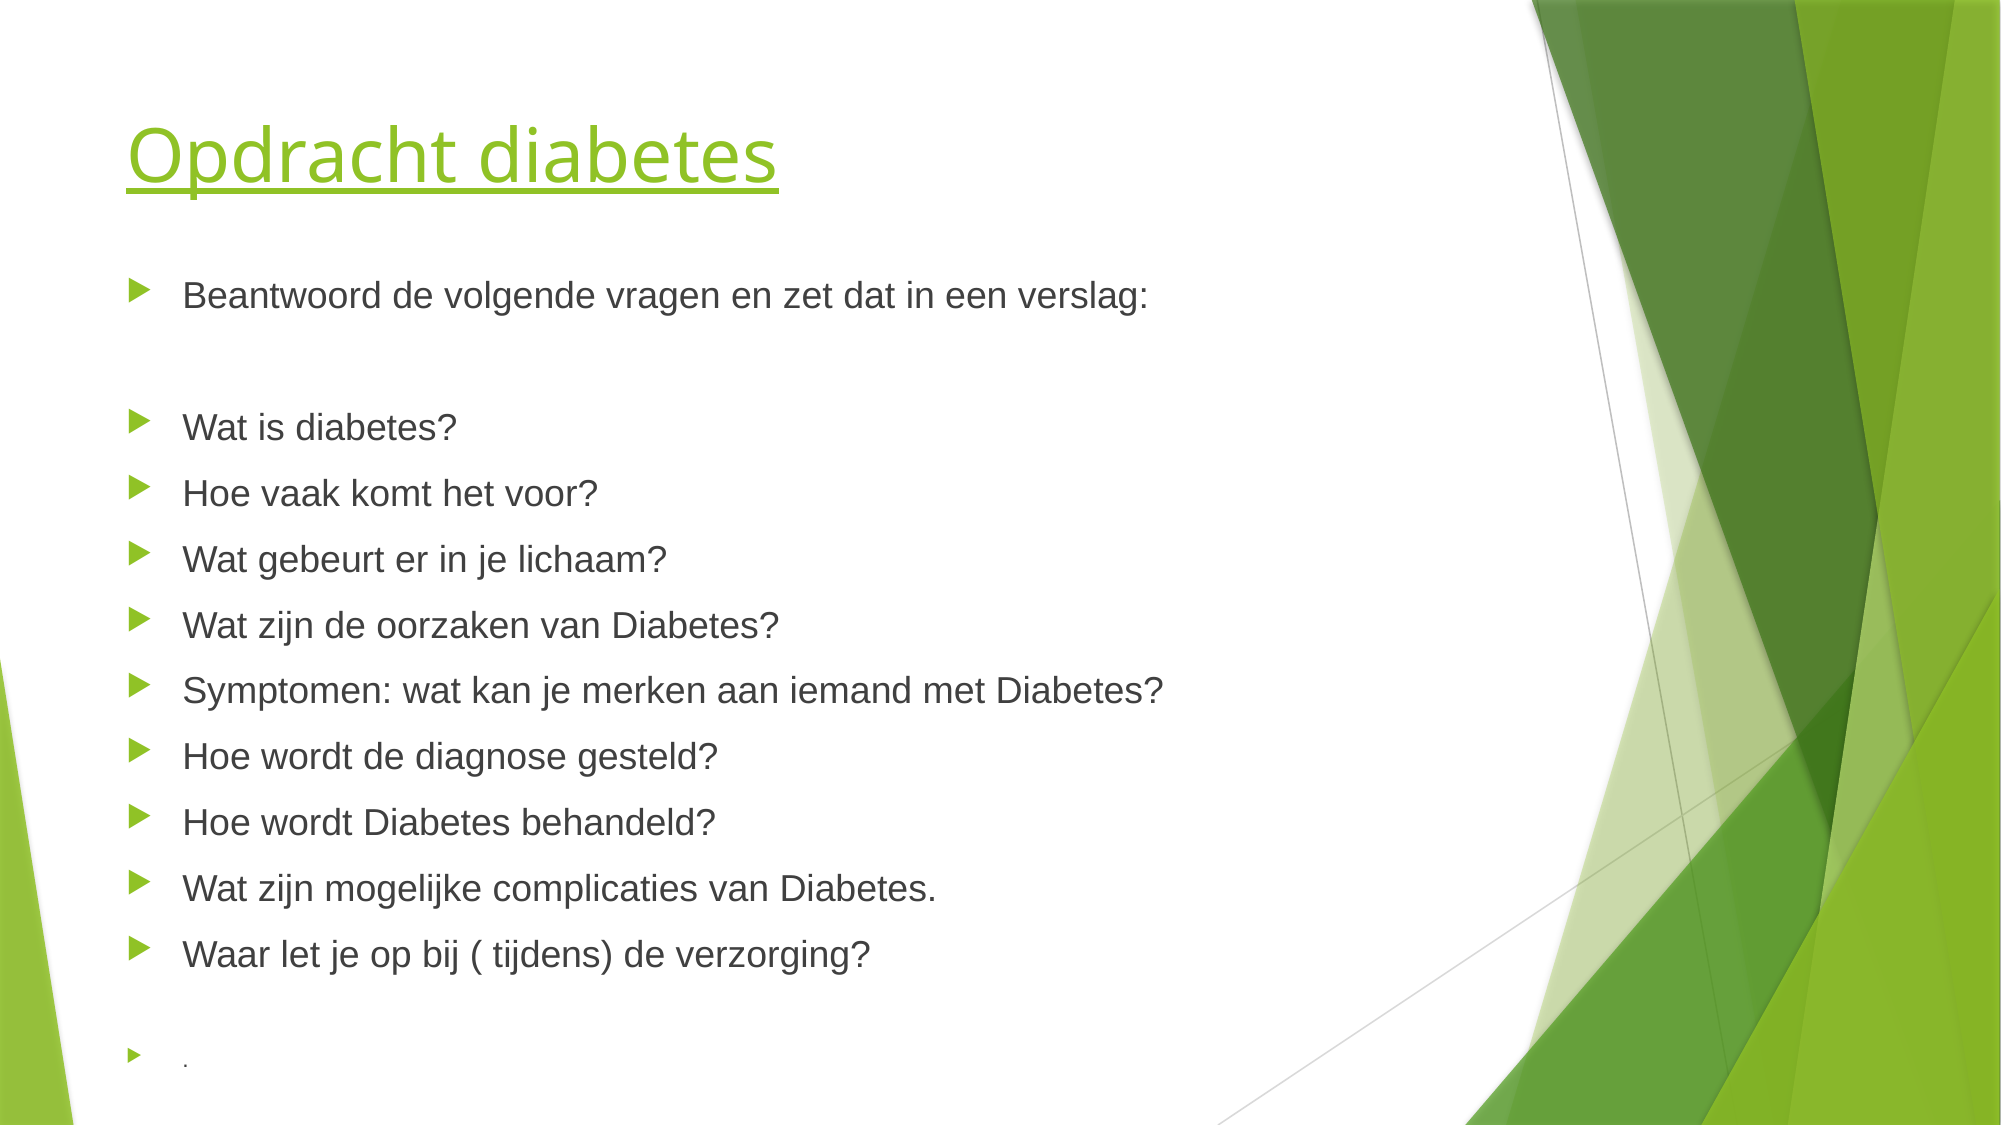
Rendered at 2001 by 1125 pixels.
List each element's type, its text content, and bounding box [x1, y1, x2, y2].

title Opdracht diabetes [111, 99, 1522, 207]
list Beantwoord de volgende vragen en zet dat in een verslag: Wat is diabetes? Hoe vaak komt het voor? Wat gebeurt er in je lichaam? Wat zijn de oorzaken van Diabetes? Symptomen: wat kan je merken aan iemand met Diabetes? Hoe wordt de diagnose gesteld? Hoe wordt Diabetes behandeld? Wat zijn mogelijke complicaties van Diabetes. Waar let je op bij ( tijdens) de verzorging? . [111, 207, 1834, 1104]
